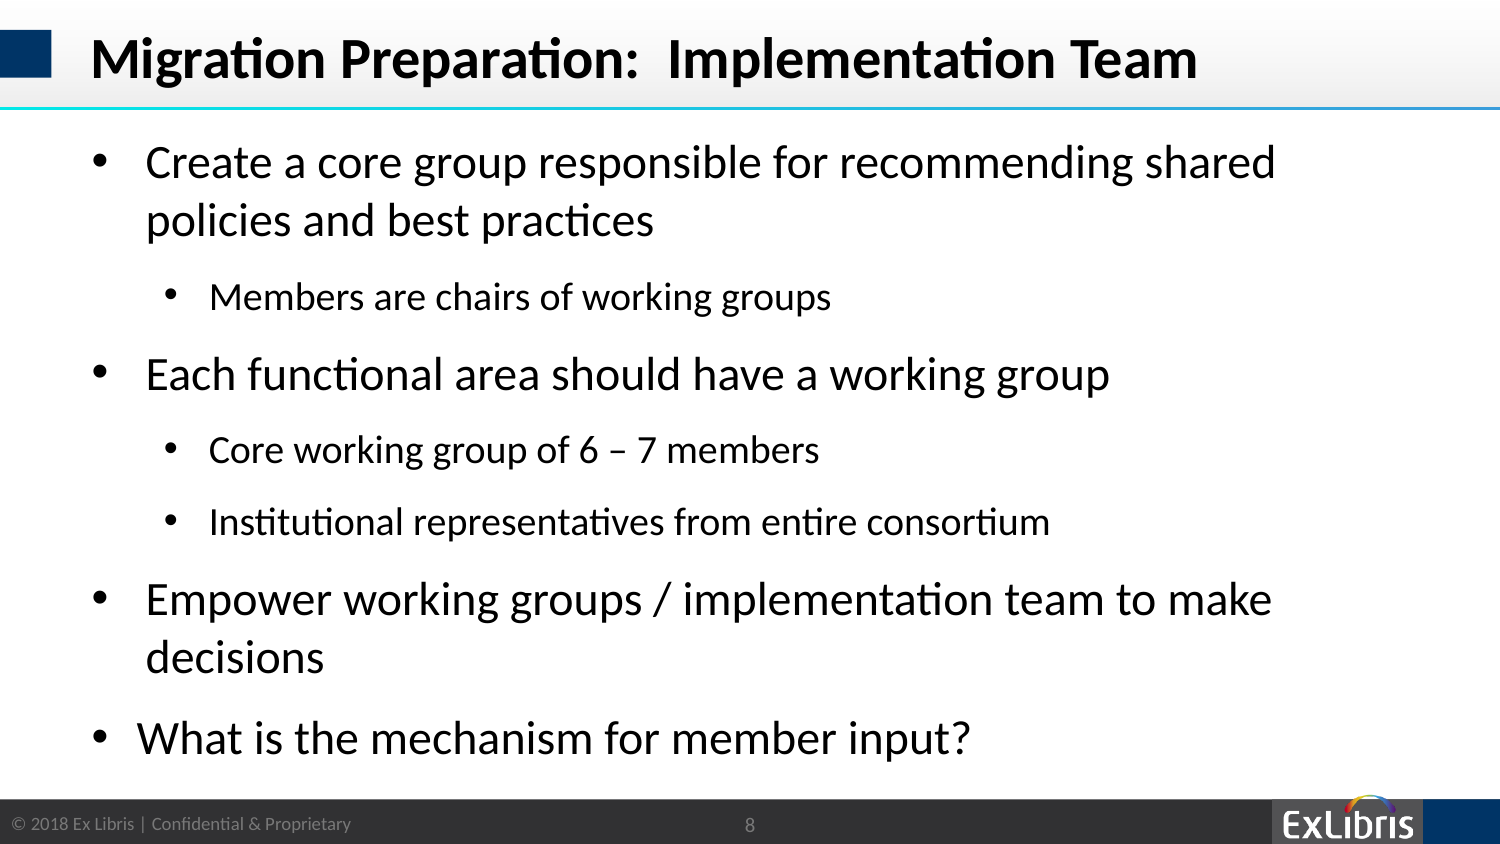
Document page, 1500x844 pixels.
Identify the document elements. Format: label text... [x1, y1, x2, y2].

title Migration Preparation: Implementation Team [75, 8, 1436, 103]
list Create a core group responsible for recommending shared policies and best practices Members are chairs of working groups Each functional area should have a working group Core working group of 6 – 7 members Institutional representatives from entire consortium Empower working groups / implementation team to make decisions What is the mechanism for member input? [76, 123, 1427, 777]
picture [1282, 794, 1414, 840]
slide_number 8 [705, 793, 795, 844]
